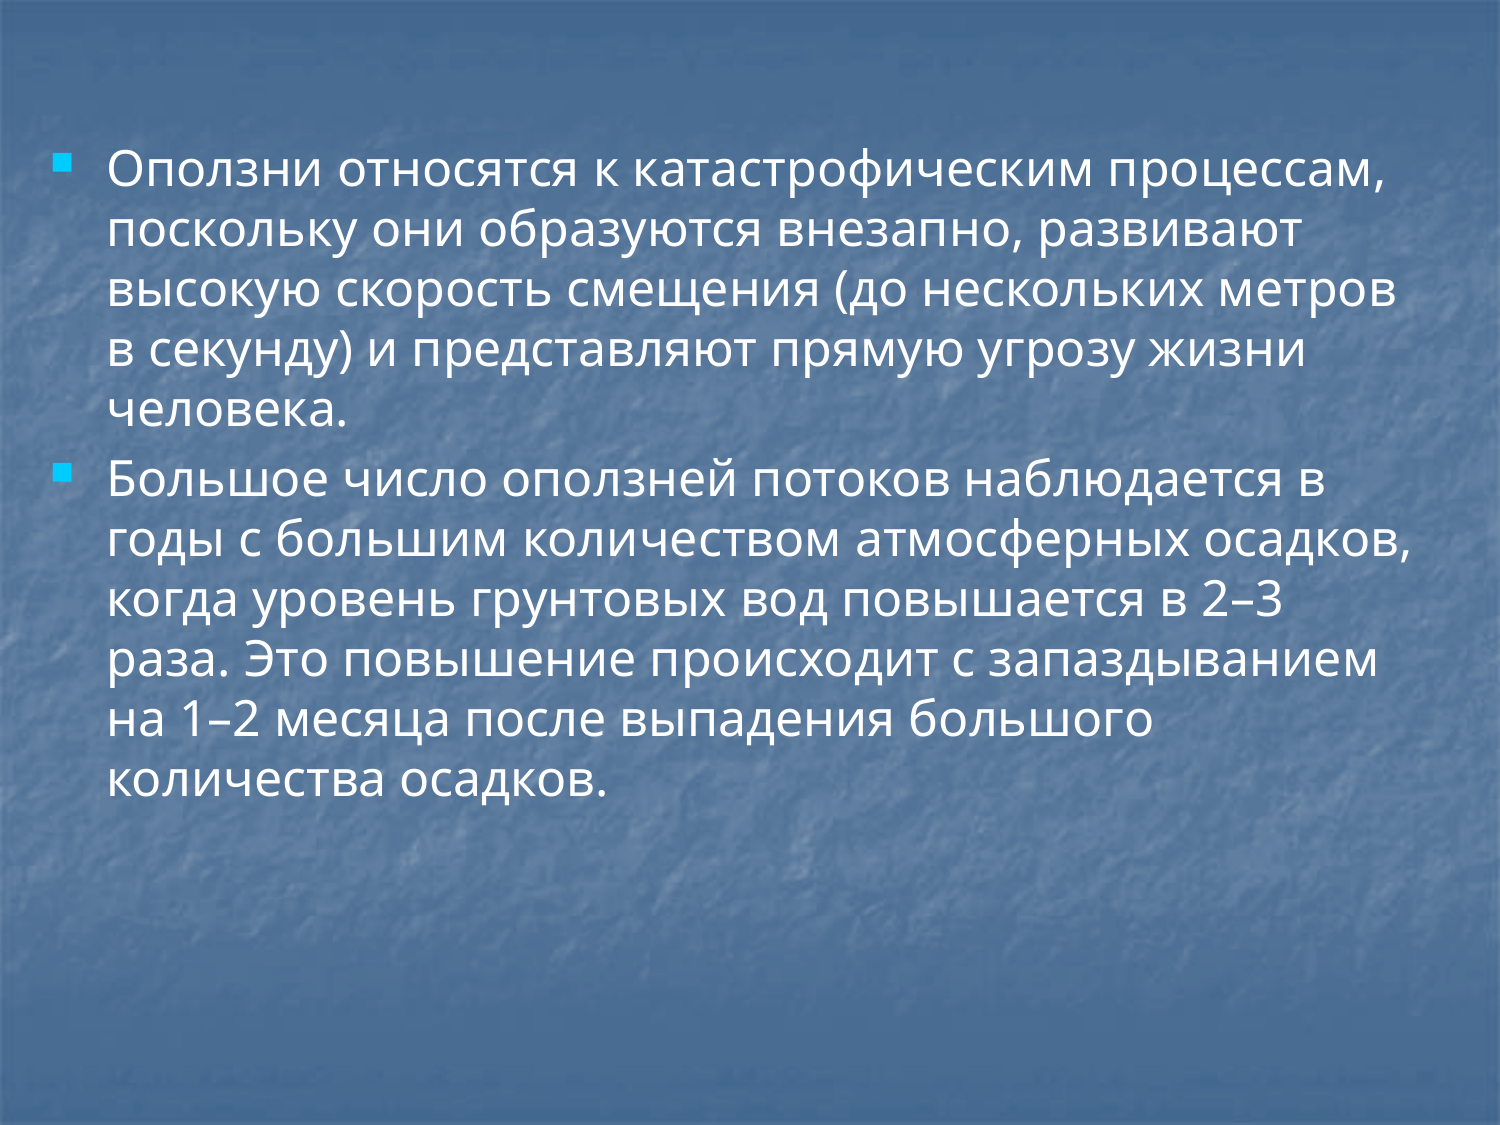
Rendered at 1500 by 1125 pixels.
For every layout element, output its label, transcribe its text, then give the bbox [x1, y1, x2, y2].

list Оползни относятся к катастрофическим процессам, поскольку они образуются внезапно, развивают высокую скорость смещения (до нескольких метров в секунду) и представляют прямую угрозу жизни человека. Большое число оползней потоков наблюдается в годы с большим количеством атмосферных осадков, когда уровень грунтовых вод повышается в 2–3 раза. Это повышение происходит с запаздыванием на 1–2 месяца после выпадения большого количества осадков. [34, 128, 1430, 985]
